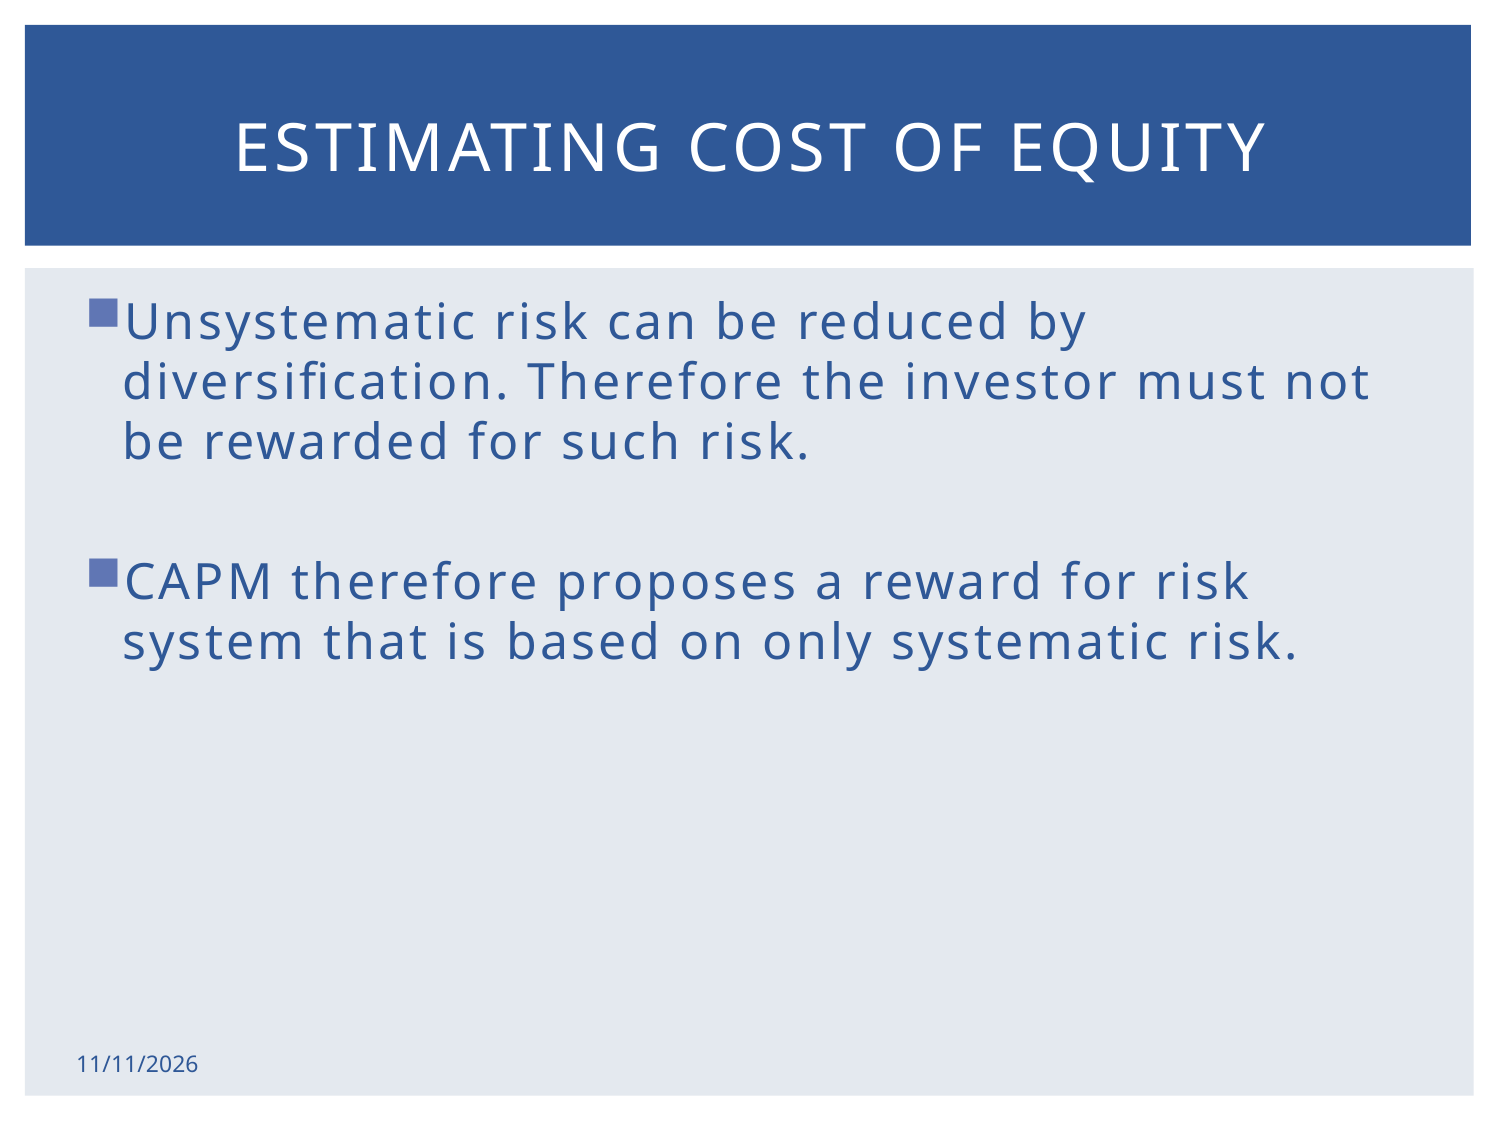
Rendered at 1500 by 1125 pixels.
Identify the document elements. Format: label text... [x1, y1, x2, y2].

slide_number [60, 1042, 411, 1088]
title ESTIMATING COST OF EQUITY [62, 58, 1438, 232]
